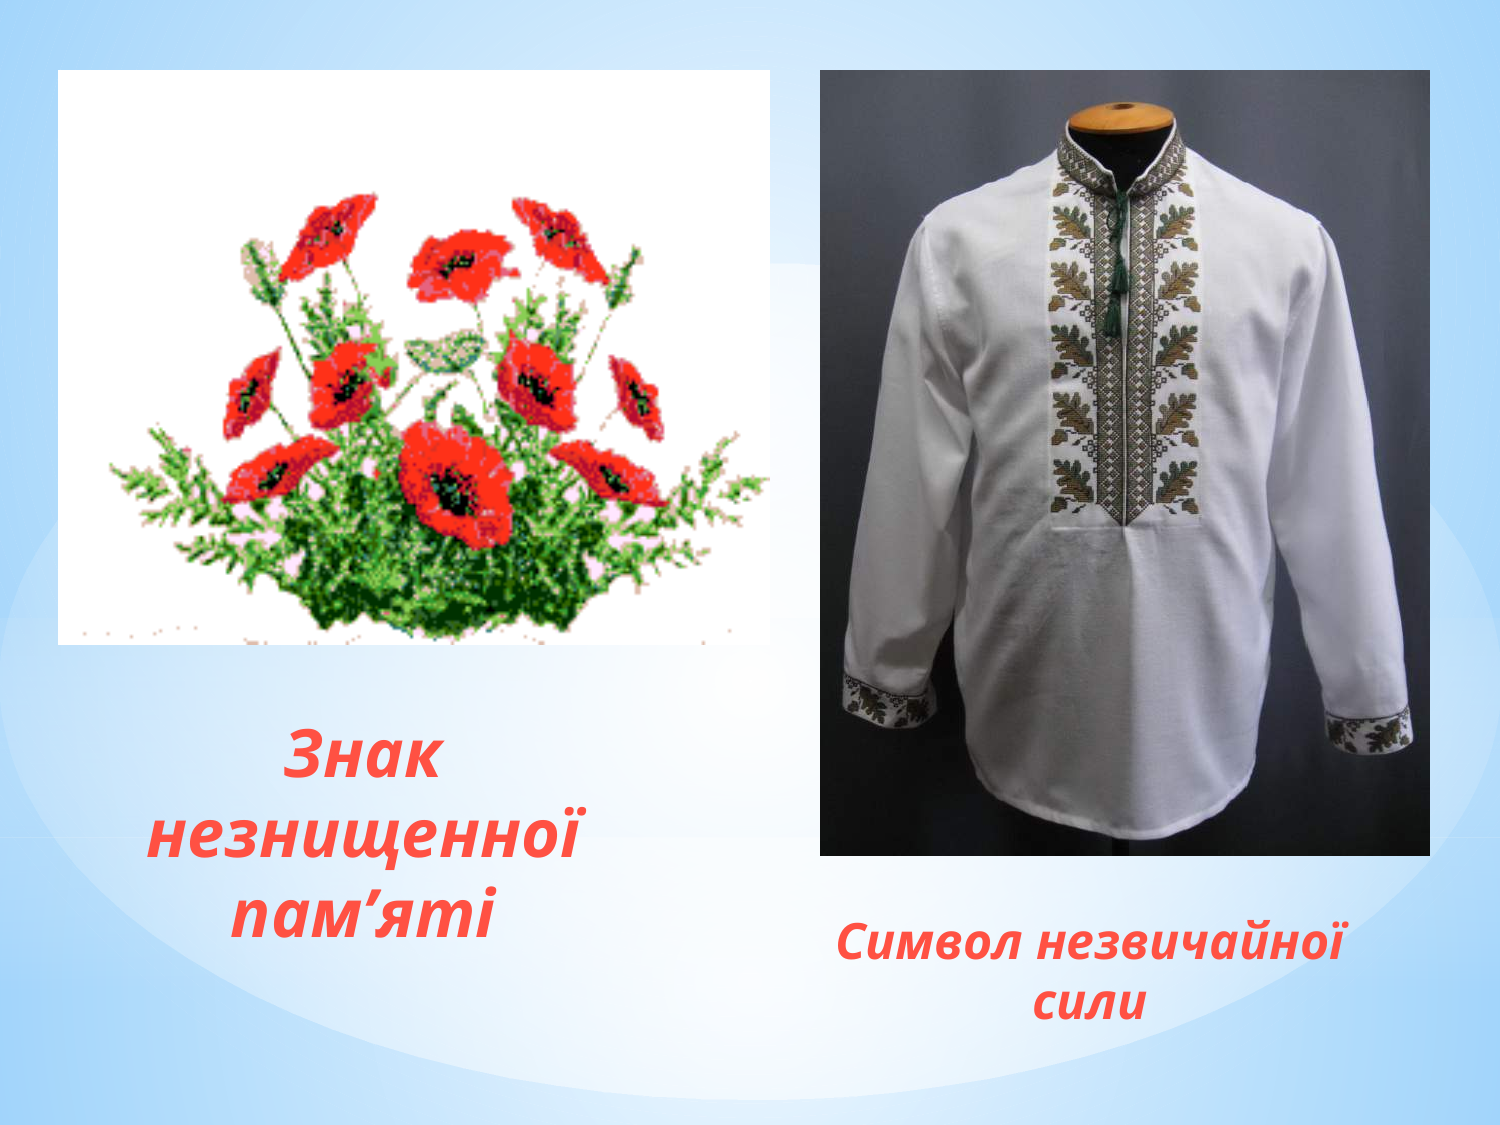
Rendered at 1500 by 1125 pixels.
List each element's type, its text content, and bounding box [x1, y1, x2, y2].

picture [820, 70, 1430, 856]
text_box Символ незвичайної сили [785, 902, 1395, 1038]
text_box Знак незнищенної пам’яті [93, 703, 633, 958]
picture [58, 70, 770, 645]
